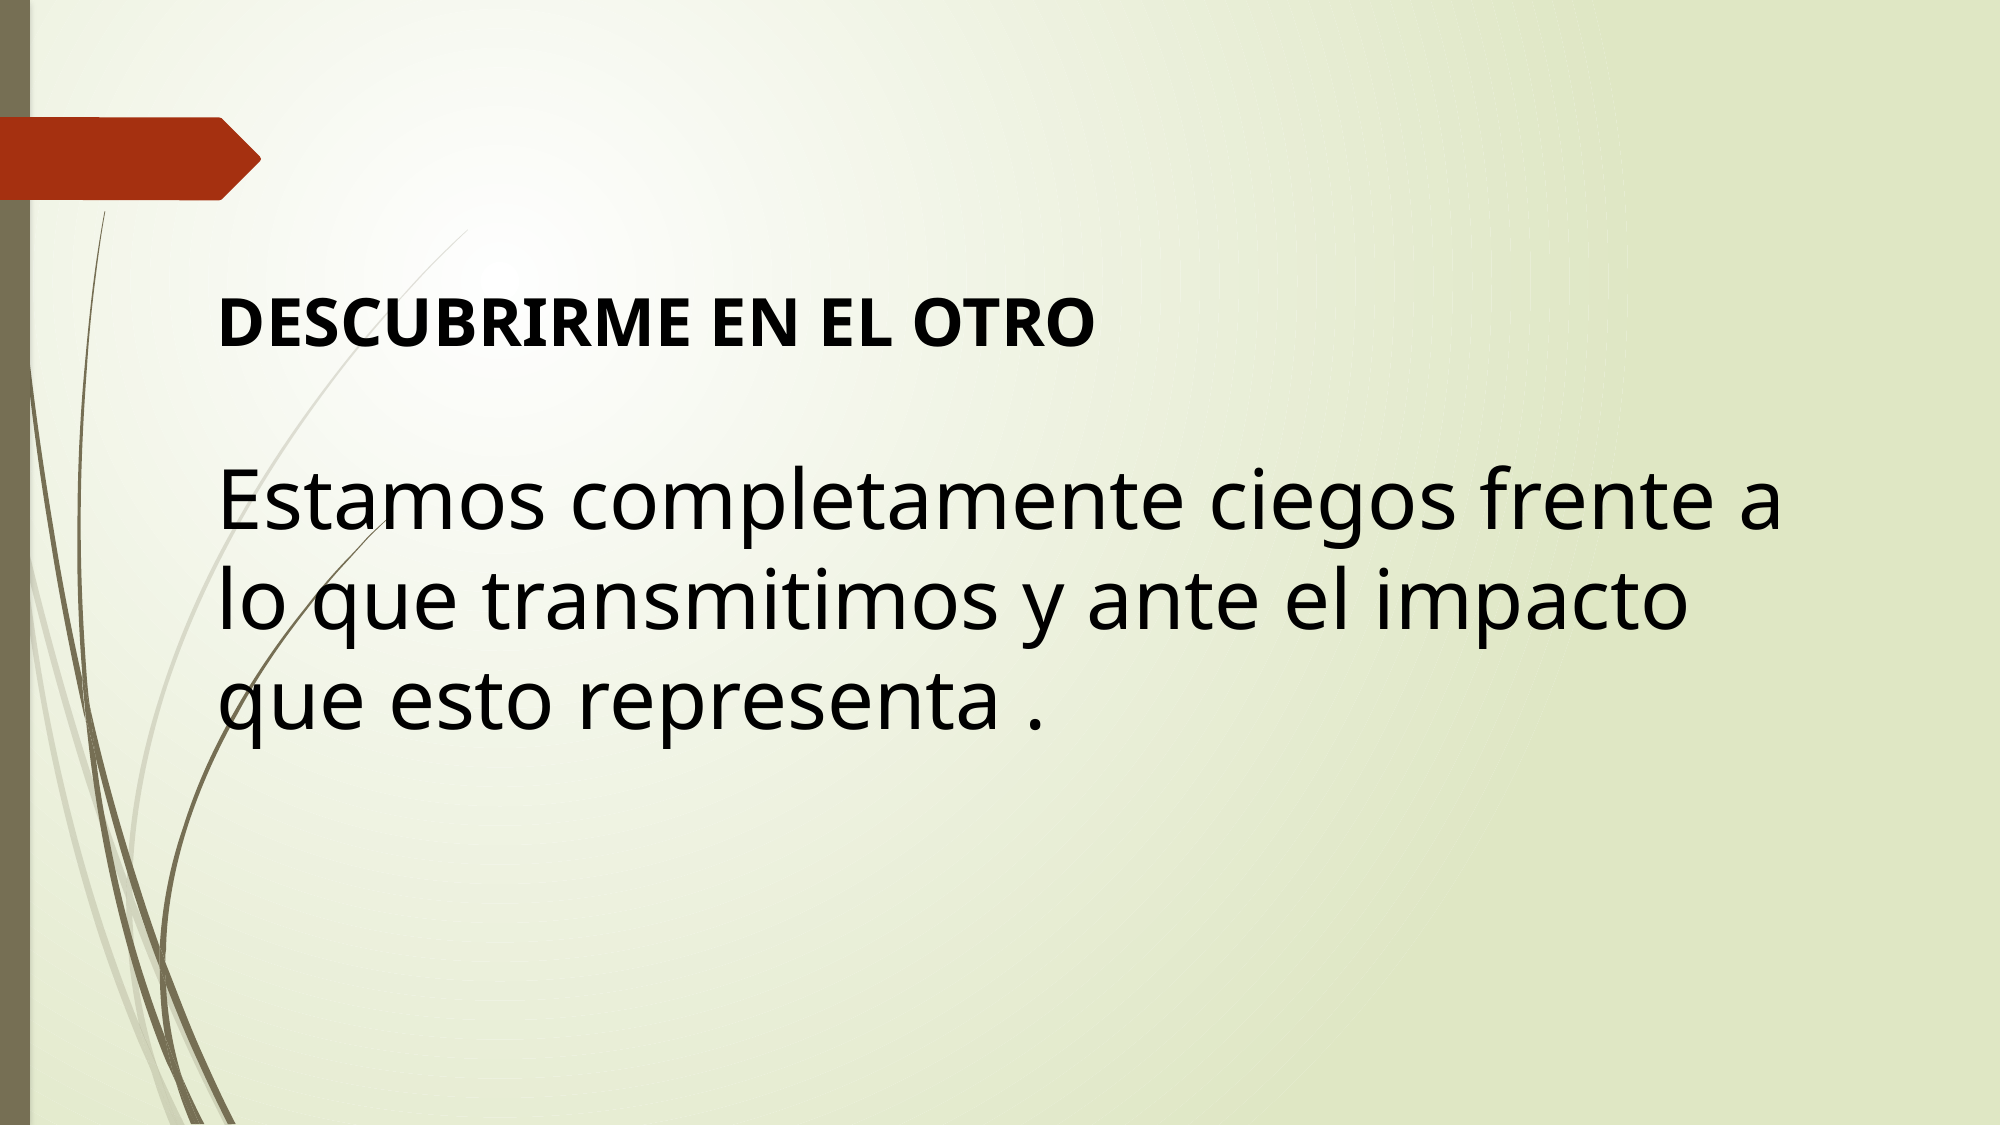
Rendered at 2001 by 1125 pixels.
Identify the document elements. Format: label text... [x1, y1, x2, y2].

text_box Estamos completamente ciegos frente a lo que transmitimos y ante el impacto que esto representa . [202, 438, 1857, 754]
text_box DESCUBRIRME EN EL OTRO [202, 272, 1470, 368]
